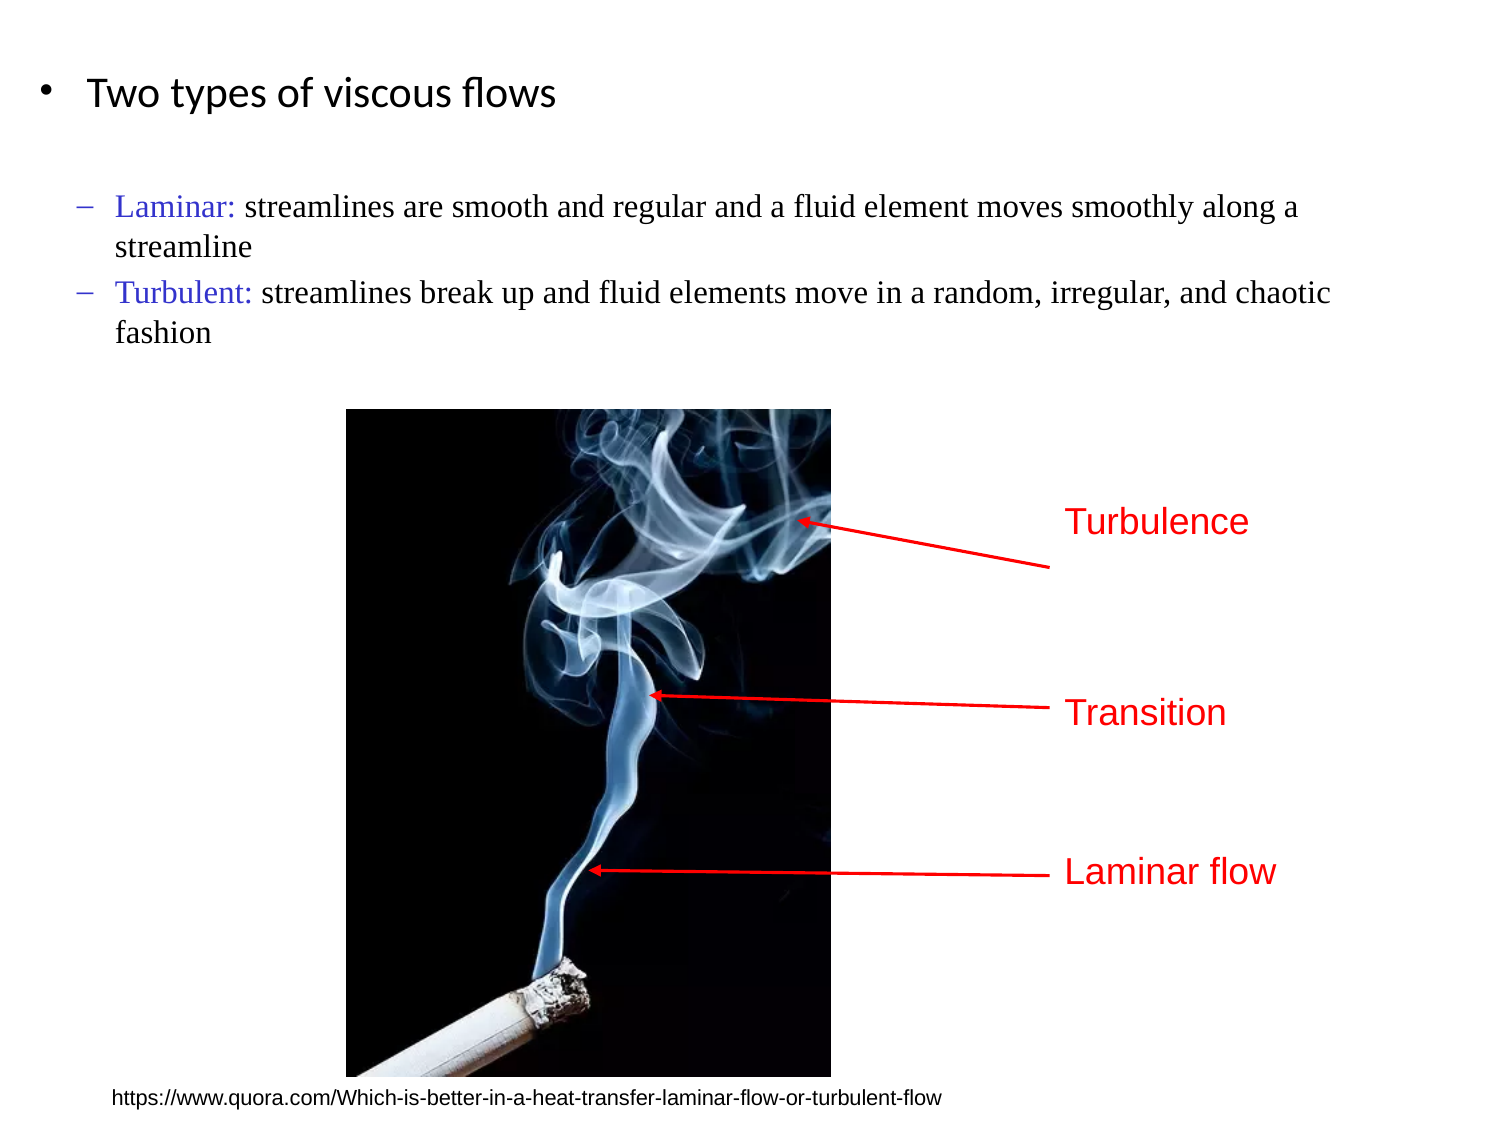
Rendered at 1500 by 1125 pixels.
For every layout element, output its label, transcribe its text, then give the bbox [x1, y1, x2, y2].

text_box Transition [1049, 680, 1336, 740]
text_box Turbulence [1049, 489, 1336, 550]
picture [345, 408, 832, 1078]
list Two types of viscous flows Laminar: streamlines are smooth and regular and a fluid element moves smoothly along a streamline Turbulent: streamlines break up and fluid elements move in a random, irregular, and chaotic fashion [23, 55, 1434, 360]
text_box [588, 870, 1050, 876]
text_box https://www.quora.com/Which-is-better-in-a-heat-transfer-laminar-flow-or-turbulent-flow [96, 1076, 1498, 1118]
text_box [648, 694, 1050, 708]
text_box Laminar flow [1049, 840, 1336, 900]
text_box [796, 519, 1050, 568]
